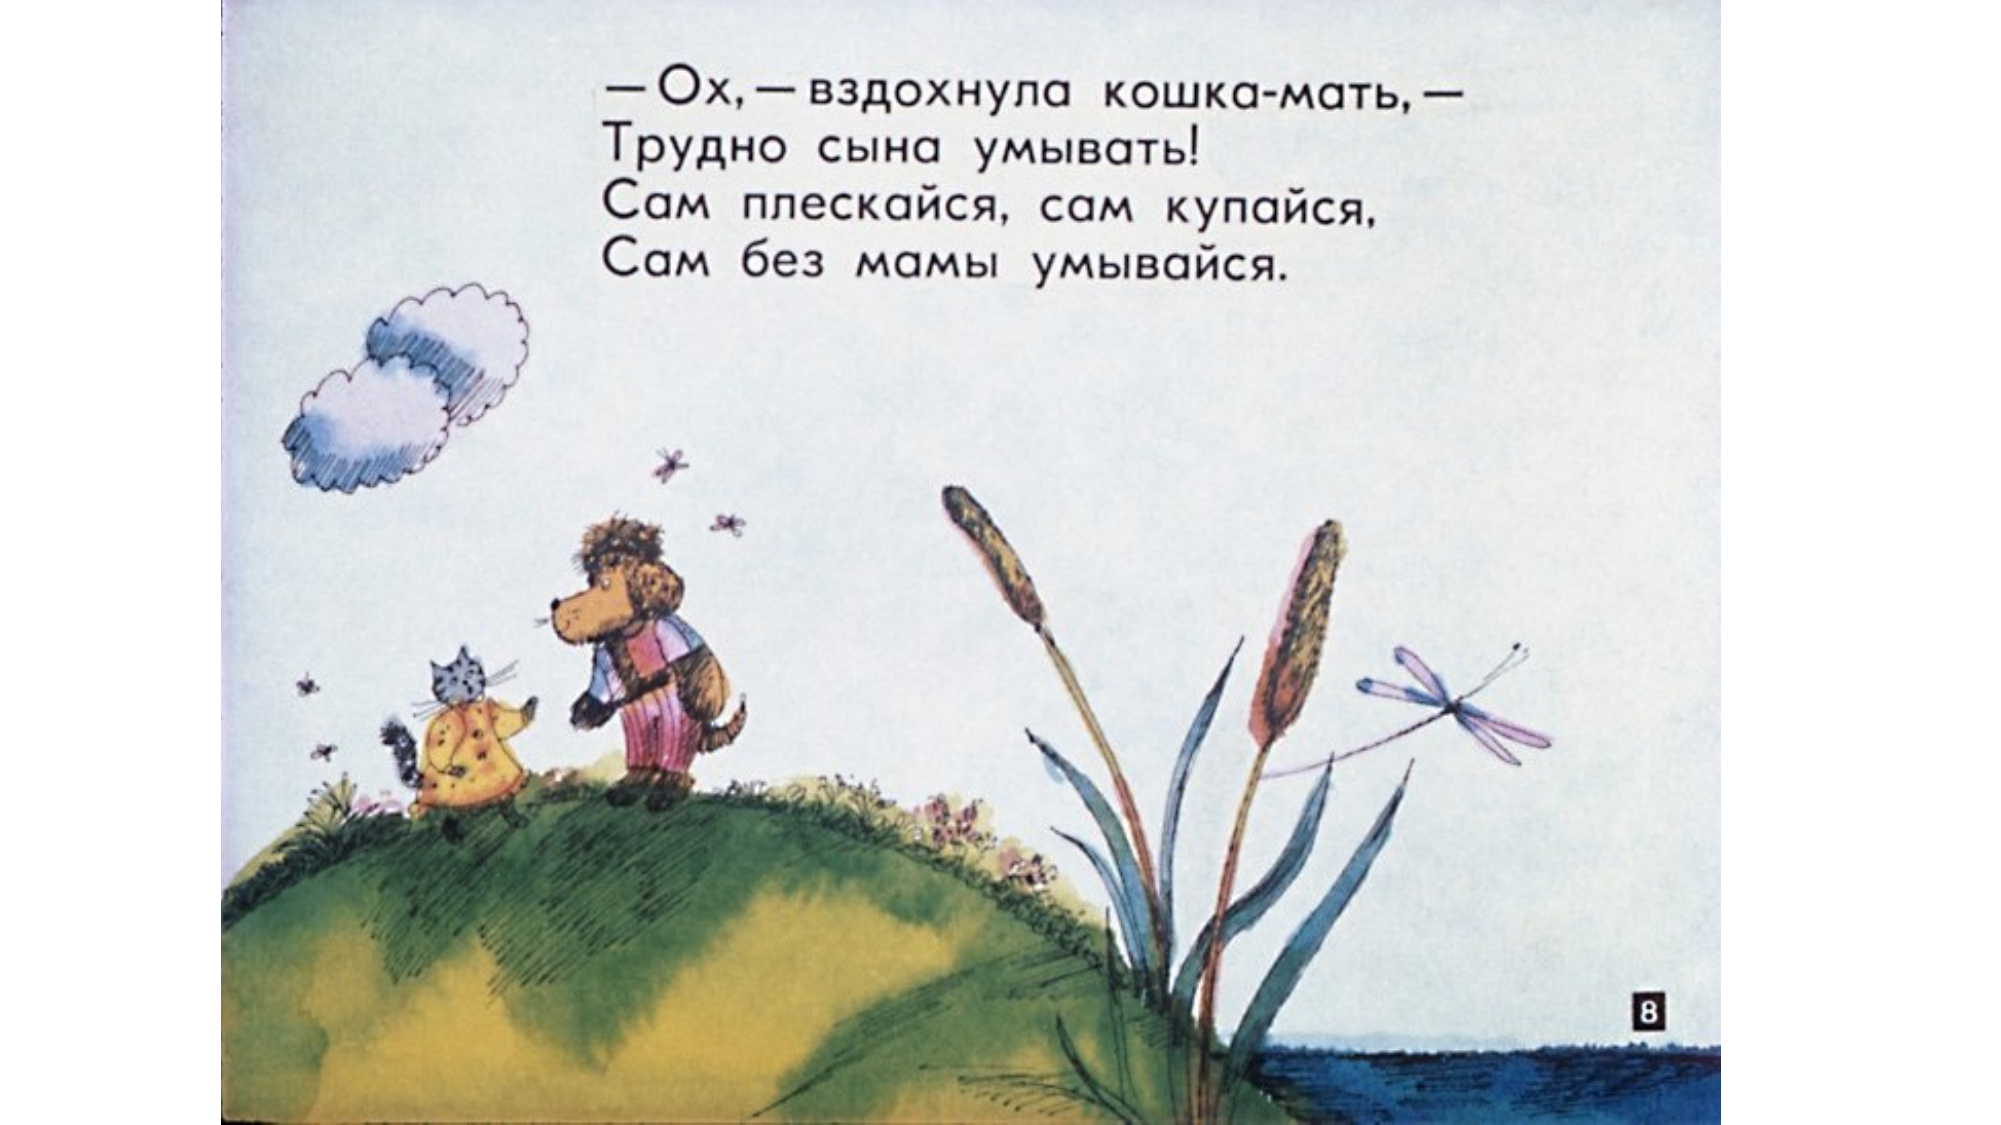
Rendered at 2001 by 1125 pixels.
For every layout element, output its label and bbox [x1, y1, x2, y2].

picture [221, 0, 1721, 1125]
